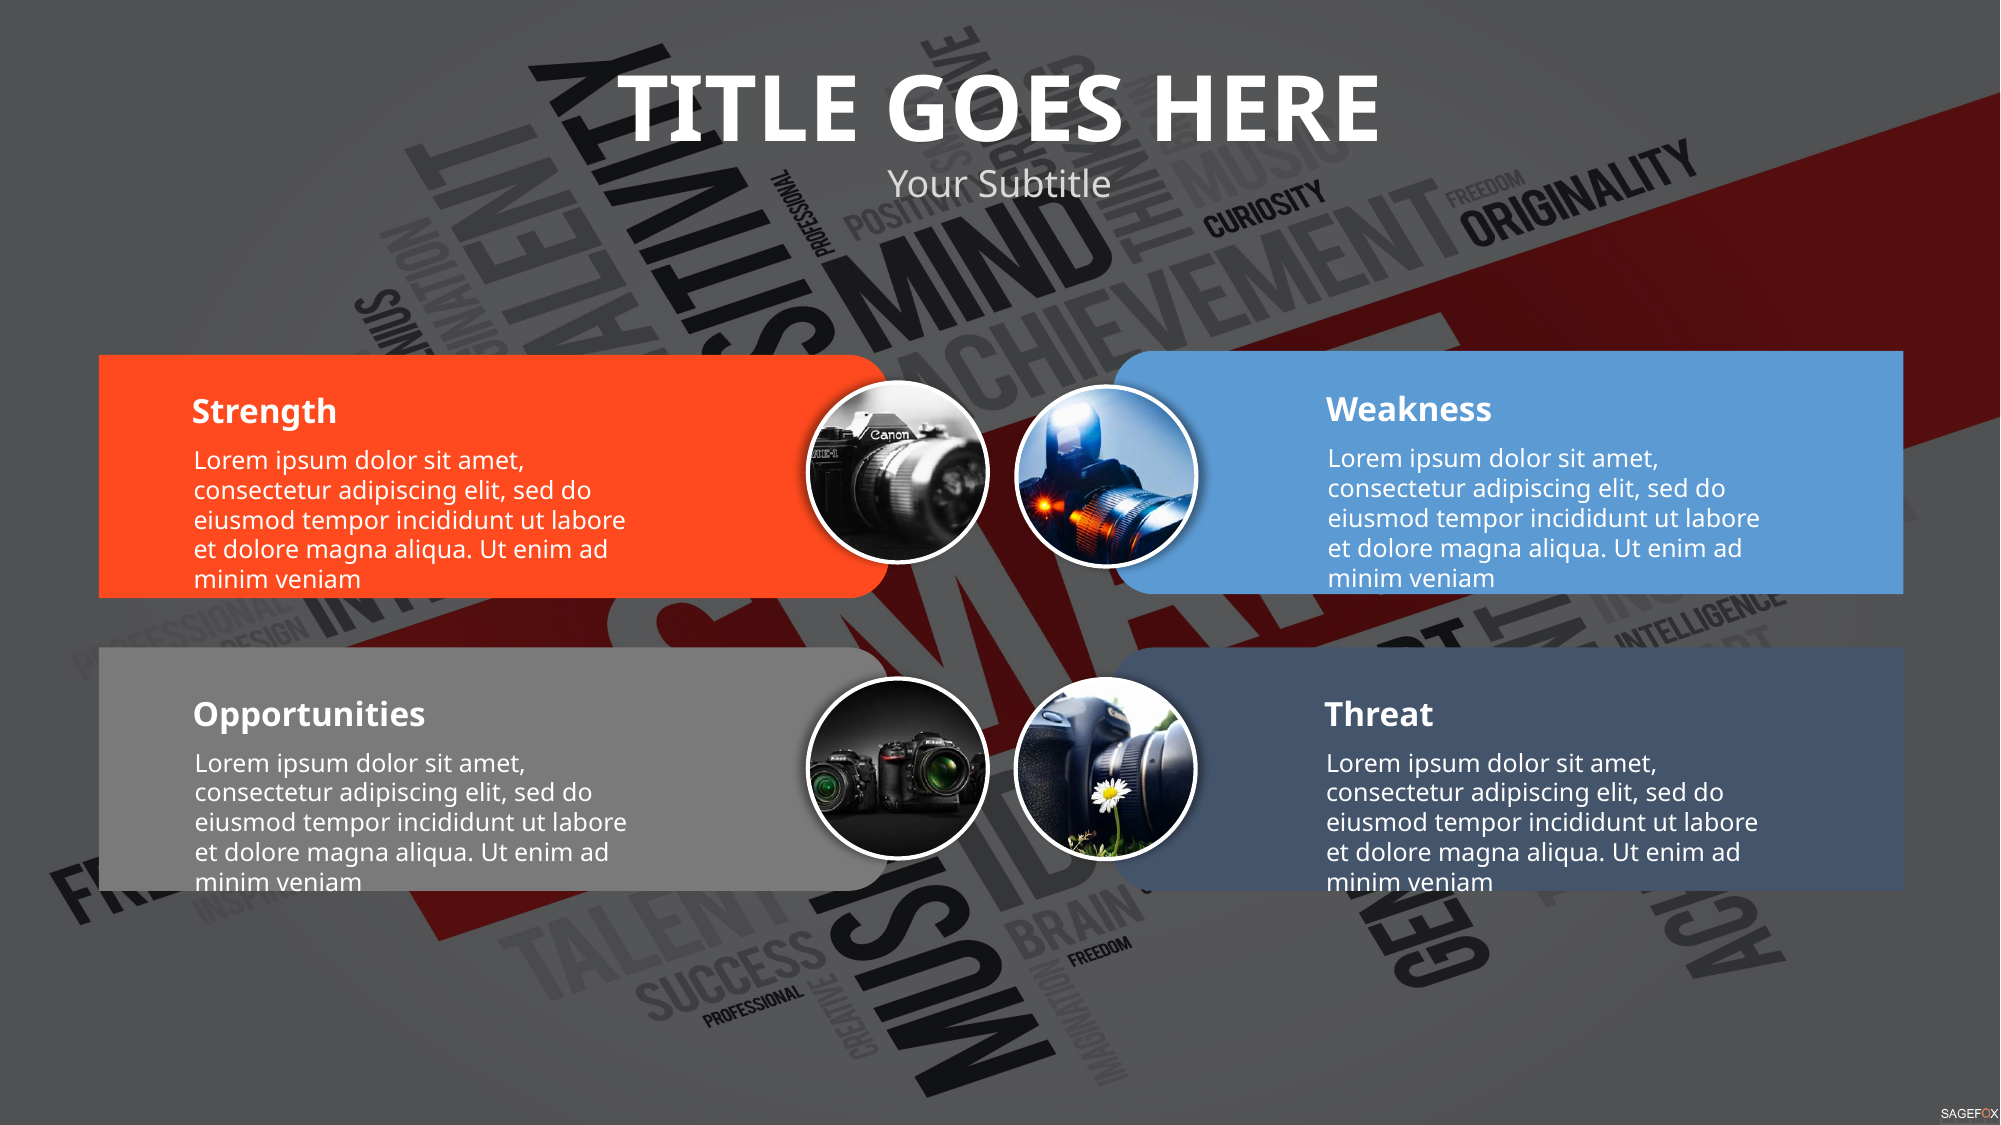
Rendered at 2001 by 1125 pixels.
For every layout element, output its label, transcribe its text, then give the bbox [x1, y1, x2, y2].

text_box [806, 677, 989, 860]
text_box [177, 685, 659, 876]
text_box [97, 353, 889, 600]
text_box [806, 381, 989, 564]
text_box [1311, 381, 1792, 572]
text_box [1015, 385, 1198, 568]
text_box TITLE GOES HERE Your Subtitle [548, 42, 1452, 212]
text_box [97, 646, 888, 892]
picture [1940, 0, 2001, 1125]
text_box [1113, 349, 1905, 596]
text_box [1309, 685, 1790, 876]
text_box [177, 382, 658, 574]
text_box [1014, 678, 1197, 861]
text_box [1115, 646, 1905, 892]
